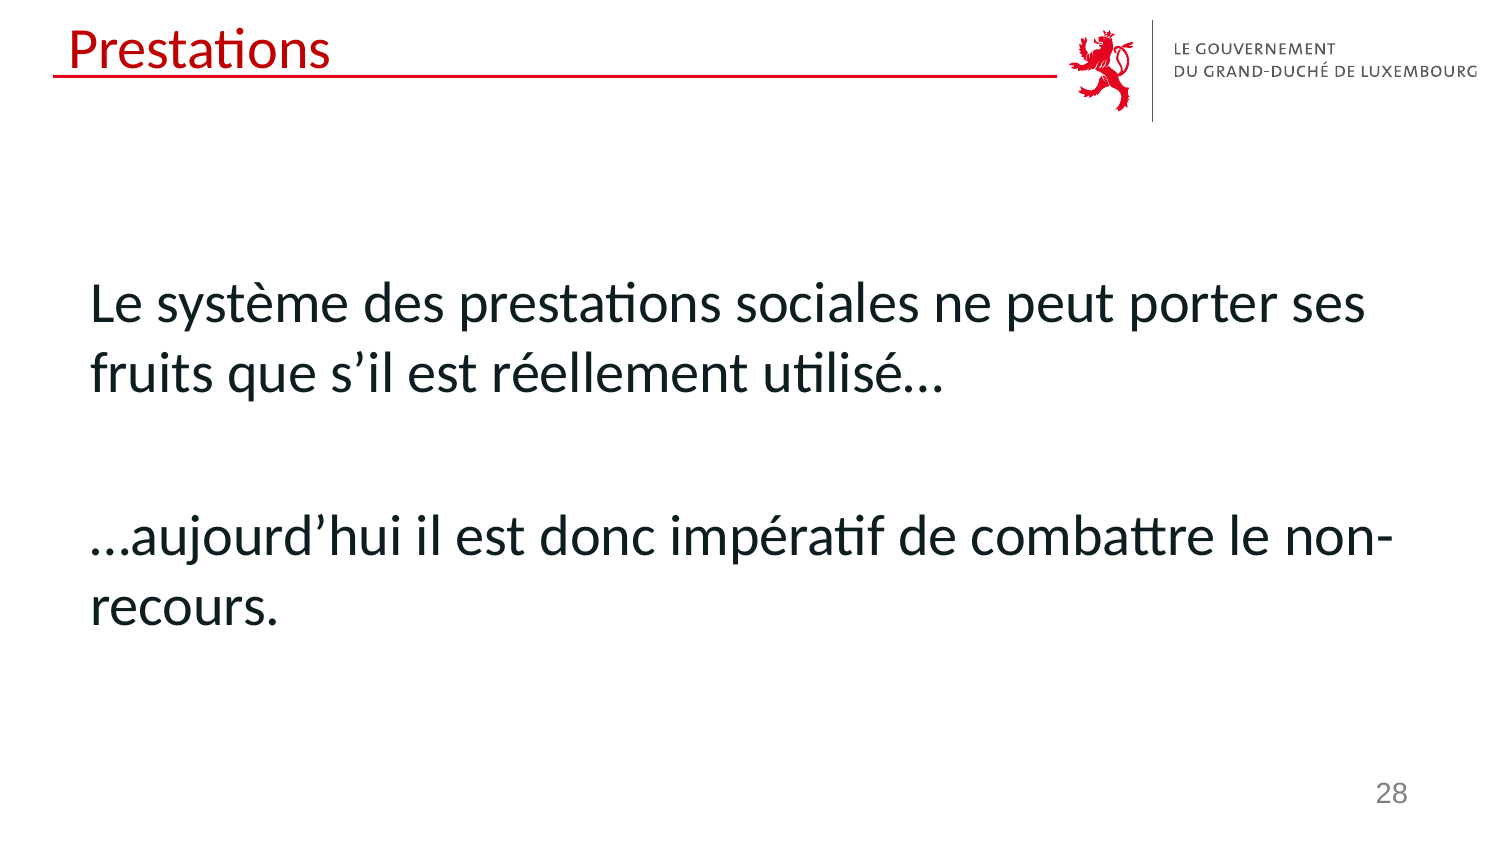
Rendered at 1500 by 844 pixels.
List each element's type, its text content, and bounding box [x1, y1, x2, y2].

slide_number 28 [1316, 767, 1424, 830]
list Le système des prestations sociales ne peut porter ses fruits que s’il est réellement utilisé… …aujourd’hui il est donc impératif de combattre le non-recours. [74, 256, 1426, 682]
title Prestations [52, 14, 1070, 77]
